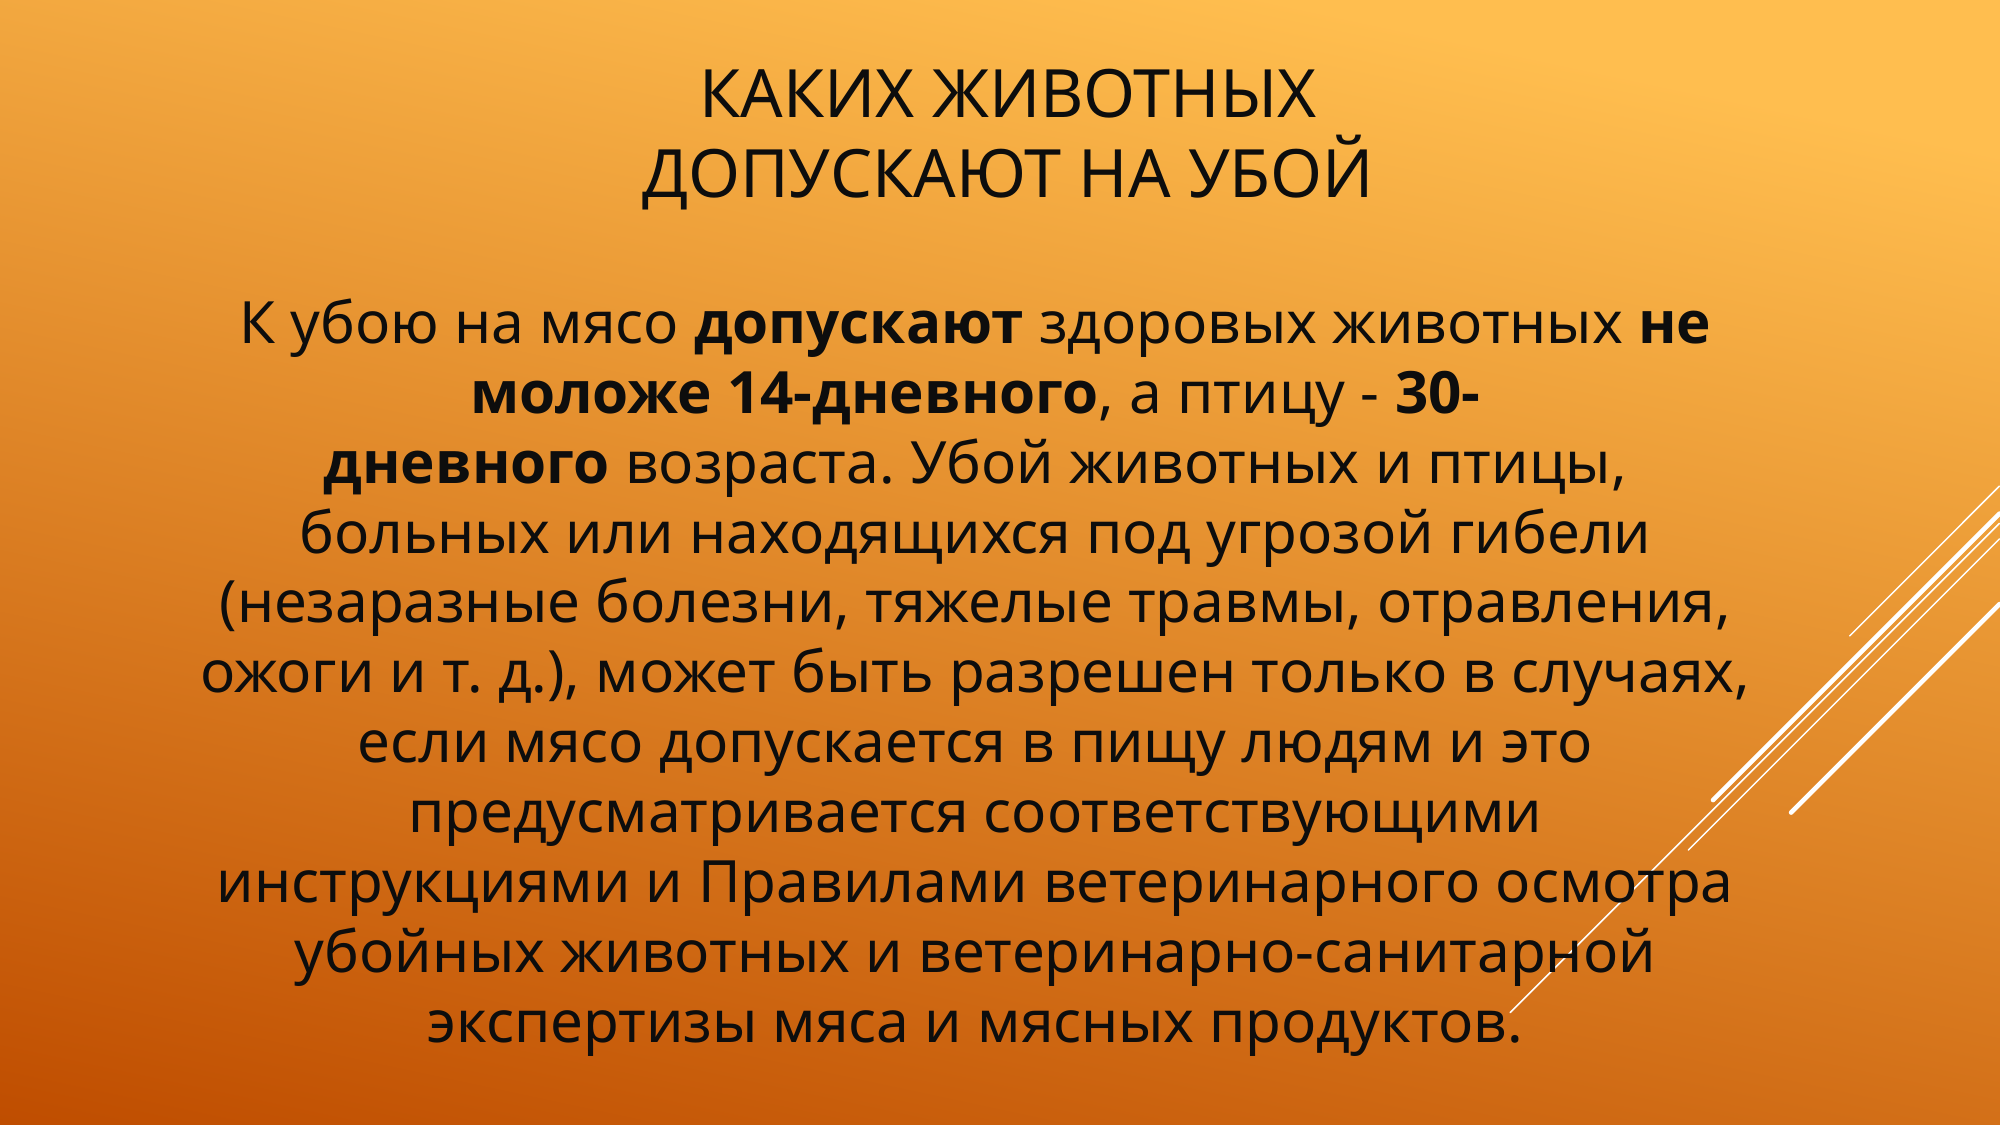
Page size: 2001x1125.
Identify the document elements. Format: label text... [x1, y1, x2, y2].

title Каких животных допускают на убой [567, 21, 1450, 242]
list К убою на мясо допускают здоровых животных не моложе 14-дневного, а птицу - 30-дневного возраста. Убой животных и птицы, больных или находящихся под угрозой гибели (незаразные болезни, тяжелые травмы, отравления, ожоги и т. д.), может быть разрешен только в случаях, если мясо допускается в пищу людям и это предусматривается соответствующими инструкциями и Правилами ветеринарного осмотра убойных животных и ветеринарно-санитарной экспертизы мяса и мясных продуктов. [143, 273, 1770, 1066]
